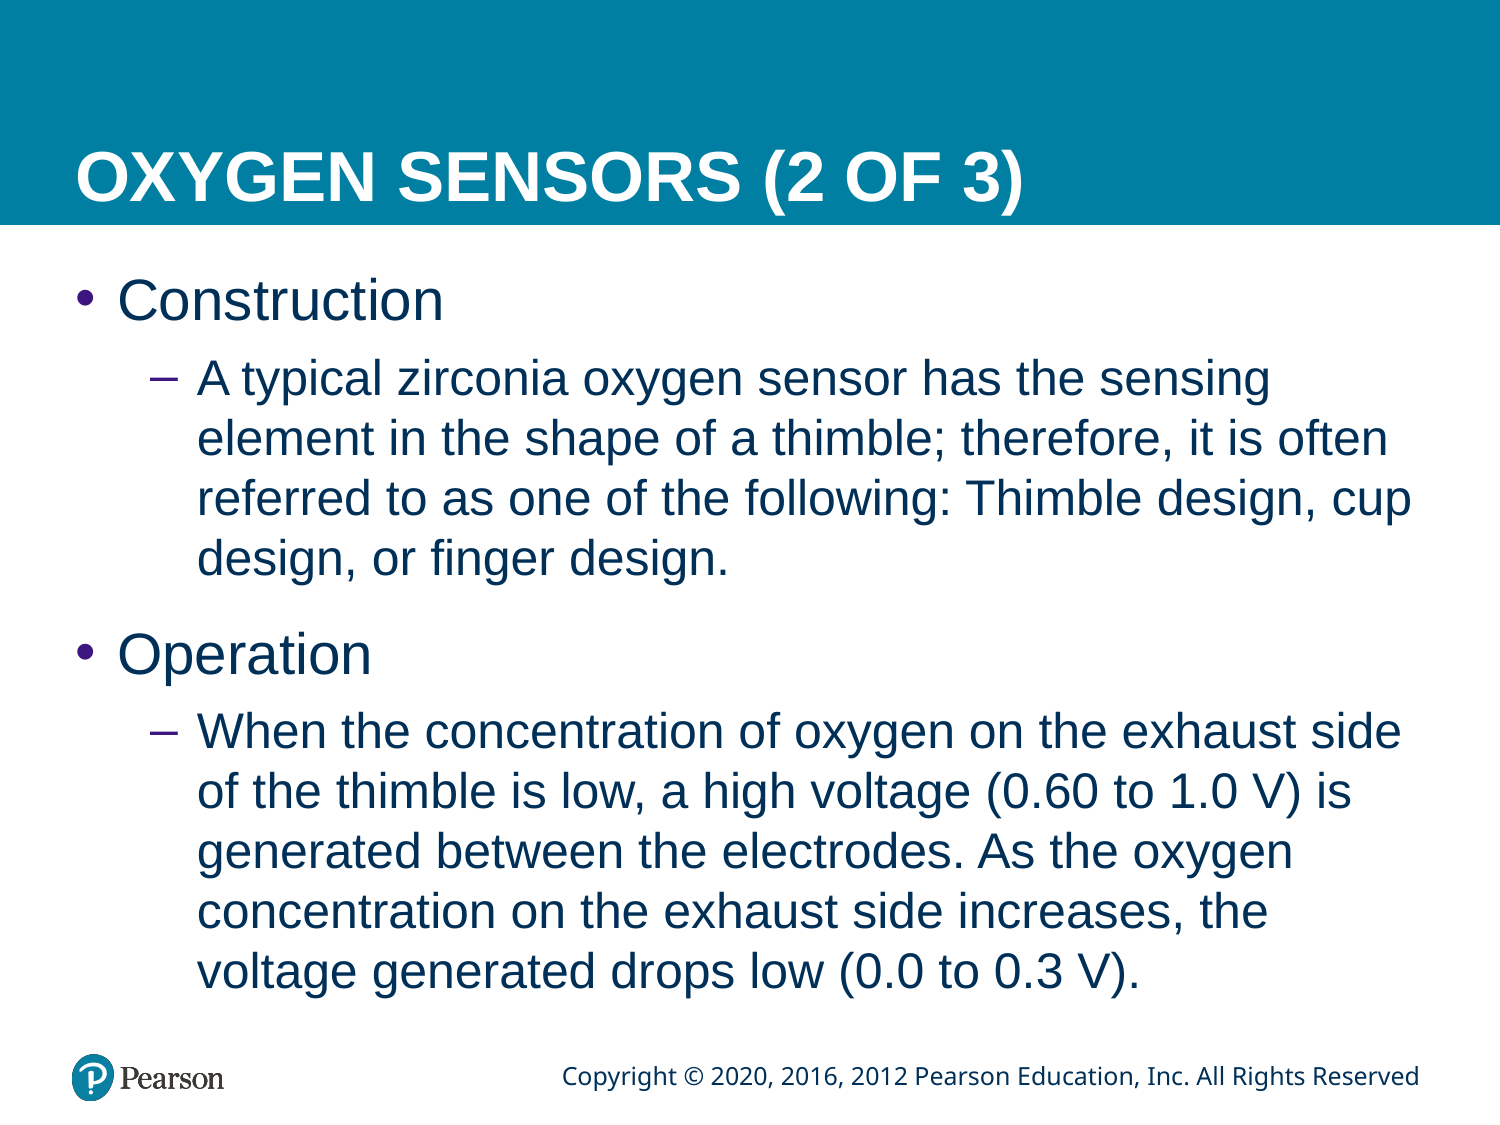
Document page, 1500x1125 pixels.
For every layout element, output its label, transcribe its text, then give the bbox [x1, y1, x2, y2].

picture [80, 1063, 106, 1088]
picture [72, 1088, 83, 1101]
picture [72, 1054, 87, 1070]
picture [98, 1054, 224, 1101]
title OXYGEN SENSORS (2 OF 3) [75, 35, 1425, 216]
list Construction A typical zirconia oxygen sensor has the sensing element in the shape of a thimble; therefore, it is often referred to as one of the following: Thimble design, cup design, or finger design. Operation When the concentration of oxygen on the exhaust side of the thimble is low, a high voltage (0.60 to 1.0 V) is generated between the electrodes. As the oxygen concentration on the exhaust side increases, the voltage generated drops low (0.0 to 0.3 V). [75, 262, 1425, 1005]
